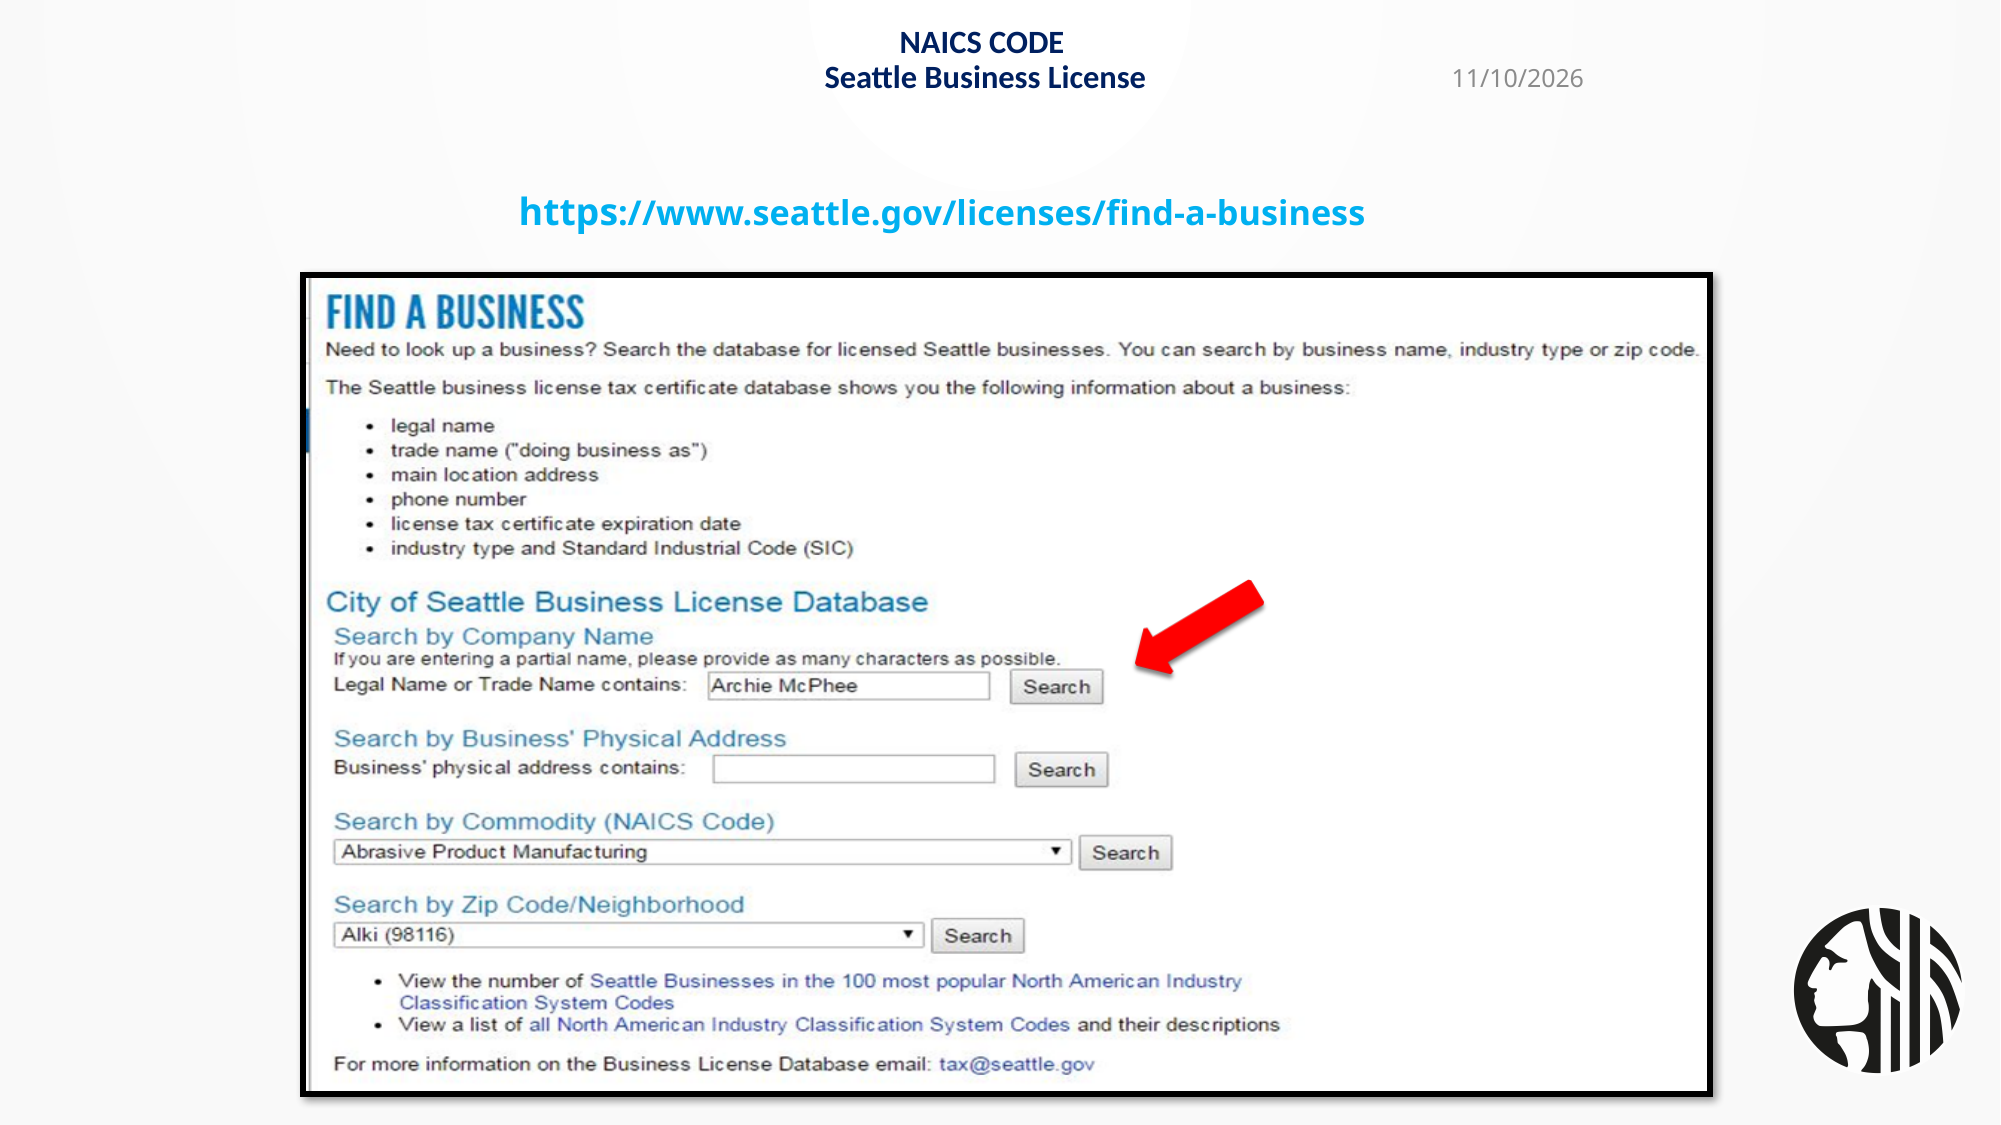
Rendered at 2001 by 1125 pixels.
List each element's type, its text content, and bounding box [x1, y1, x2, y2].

title NAICS CODE Seattle Business License [198, 18, 1774, 105]
text_box https://www.seattle.gov/licenses/find-a-business [503, 170, 1552, 241]
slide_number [1186, 54, 1600, 105]
picture [305, 277, 1708, 1092]
picture [1791, 904, 1965, 1076]
